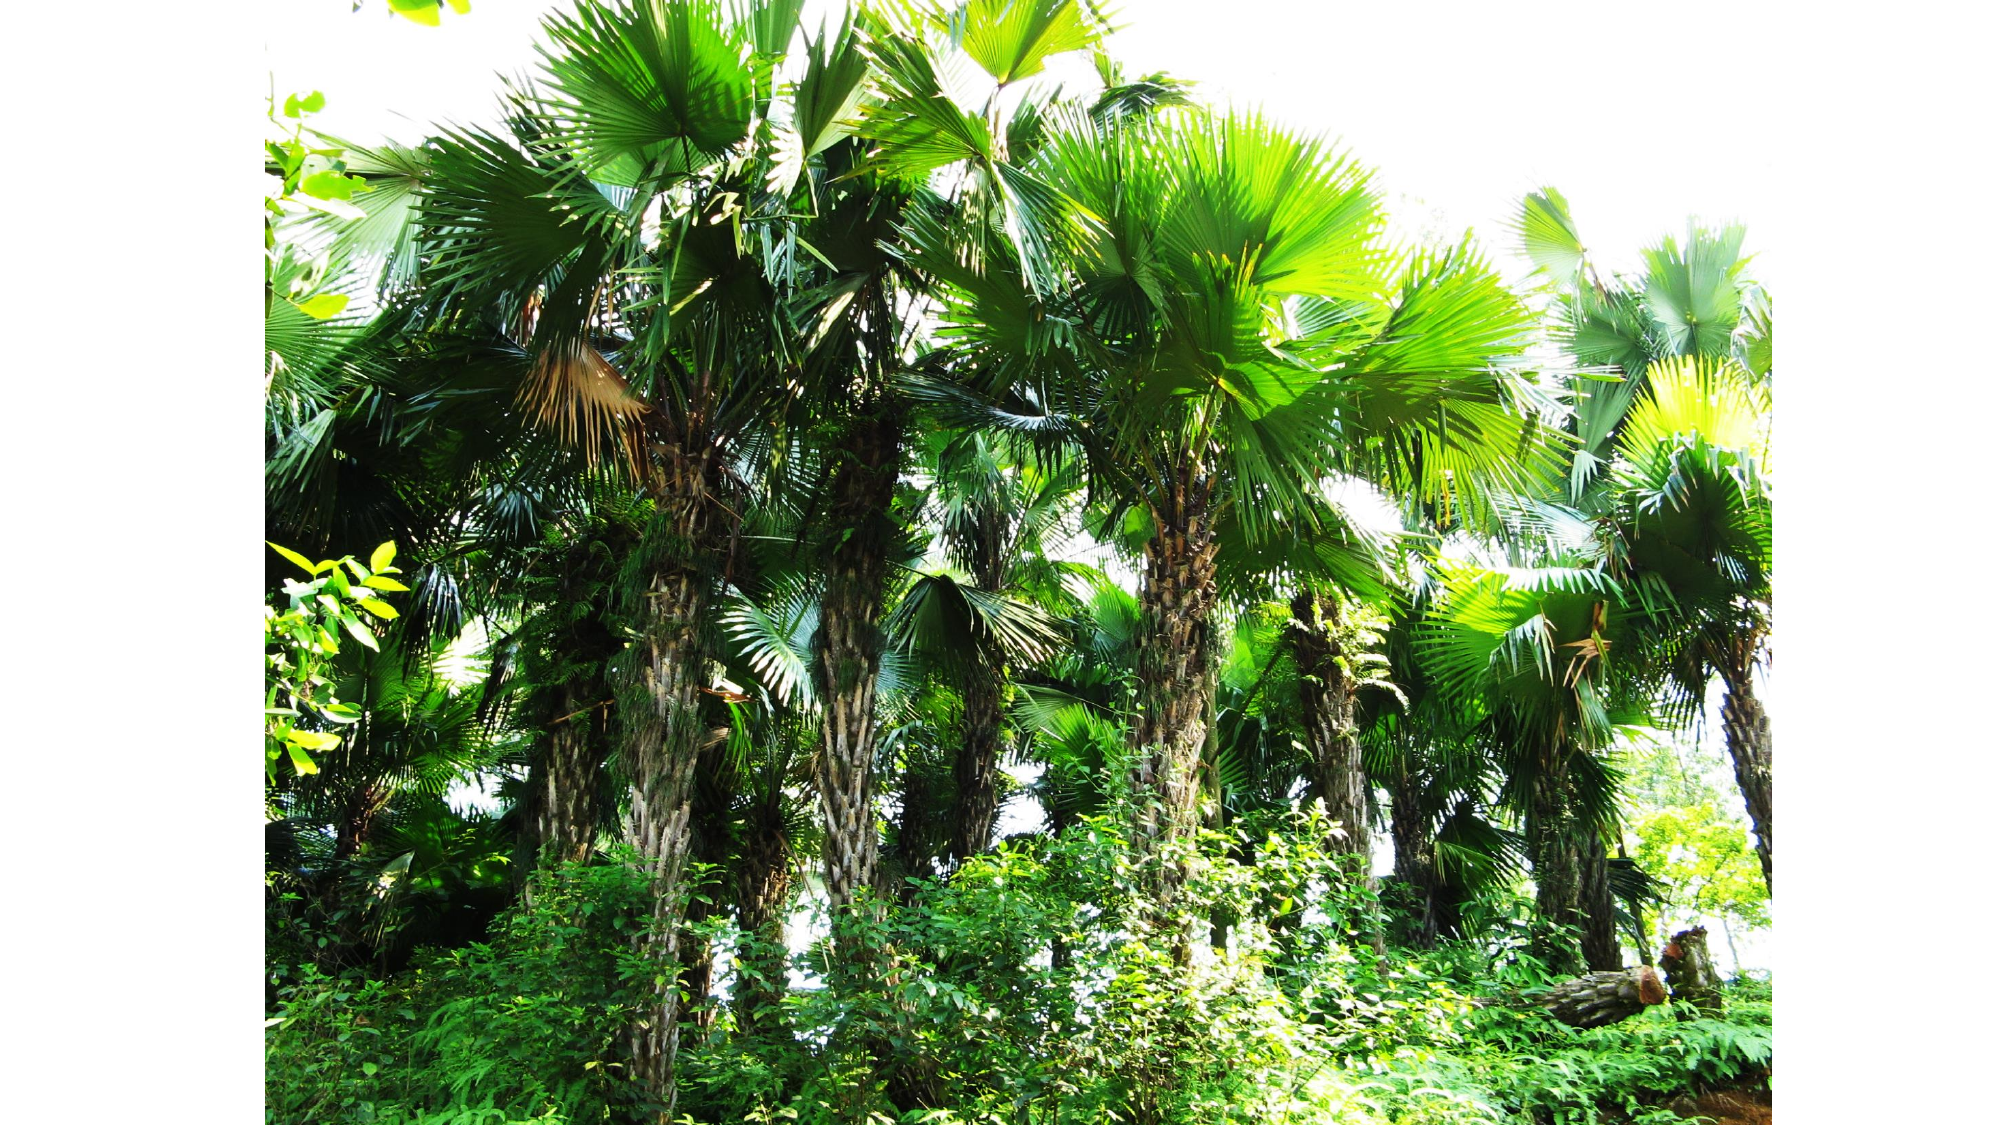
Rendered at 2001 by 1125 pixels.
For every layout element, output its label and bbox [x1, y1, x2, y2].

picture [265, 0, 1772, 1125]
